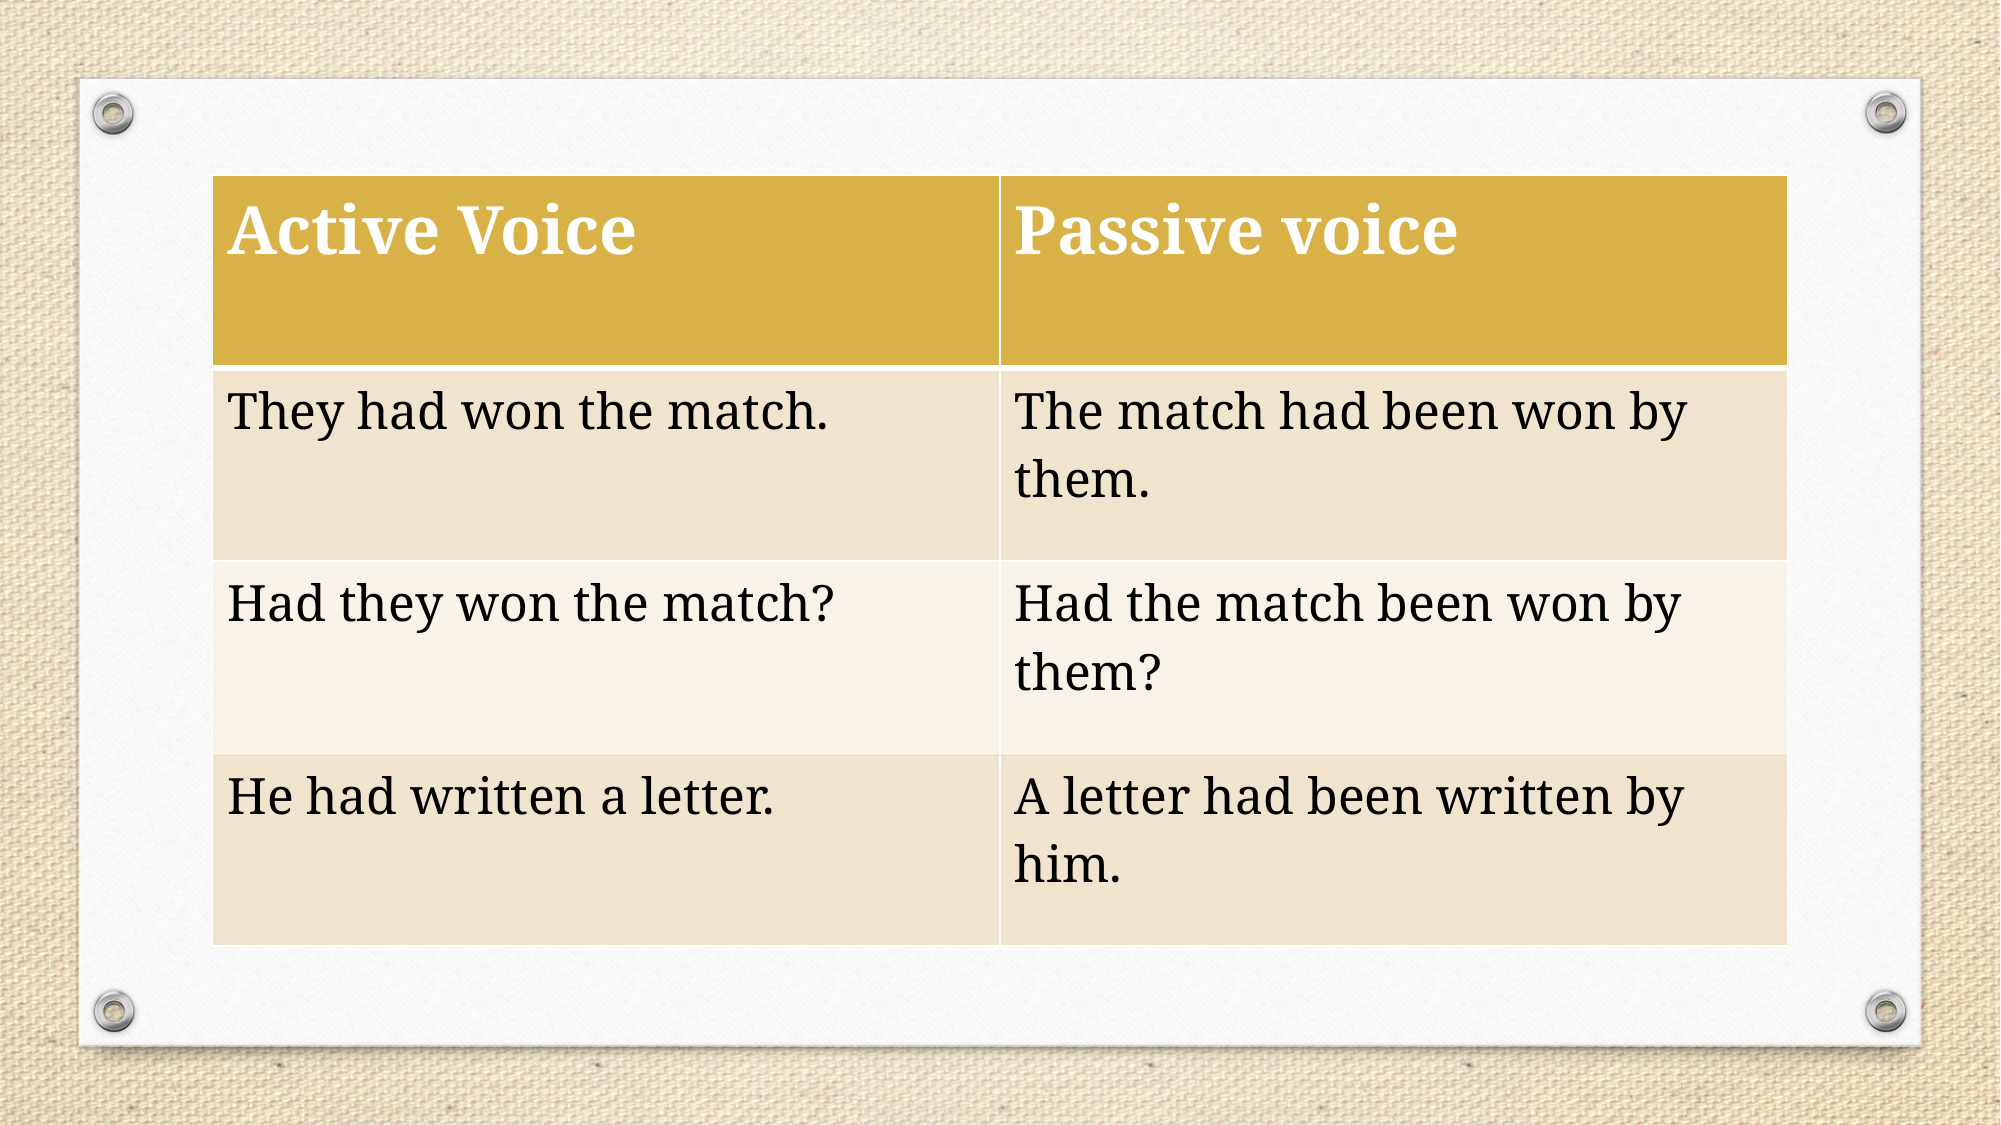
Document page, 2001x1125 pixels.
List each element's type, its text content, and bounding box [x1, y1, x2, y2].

table_cell They had won the match. [213, 371, 999, 560]
table_cell The match had been won by them. [1001, 371, 1787, 560]
table_cell A letter had been written by him. [1001, 754, 1787, 945]
table_cell He had written a letter. [213, 754, 999, 945]
table_header Passive voice [1001, 176, 1787, 365]
table_cell Had they won the match? [213, 562, 999, 753]
table_cell Had the match been won by them? [1001, 562, 1787, 753]
picture [0, 0, 2001, 1125]
table_header Active Voice [213, 176, 999, 365]
